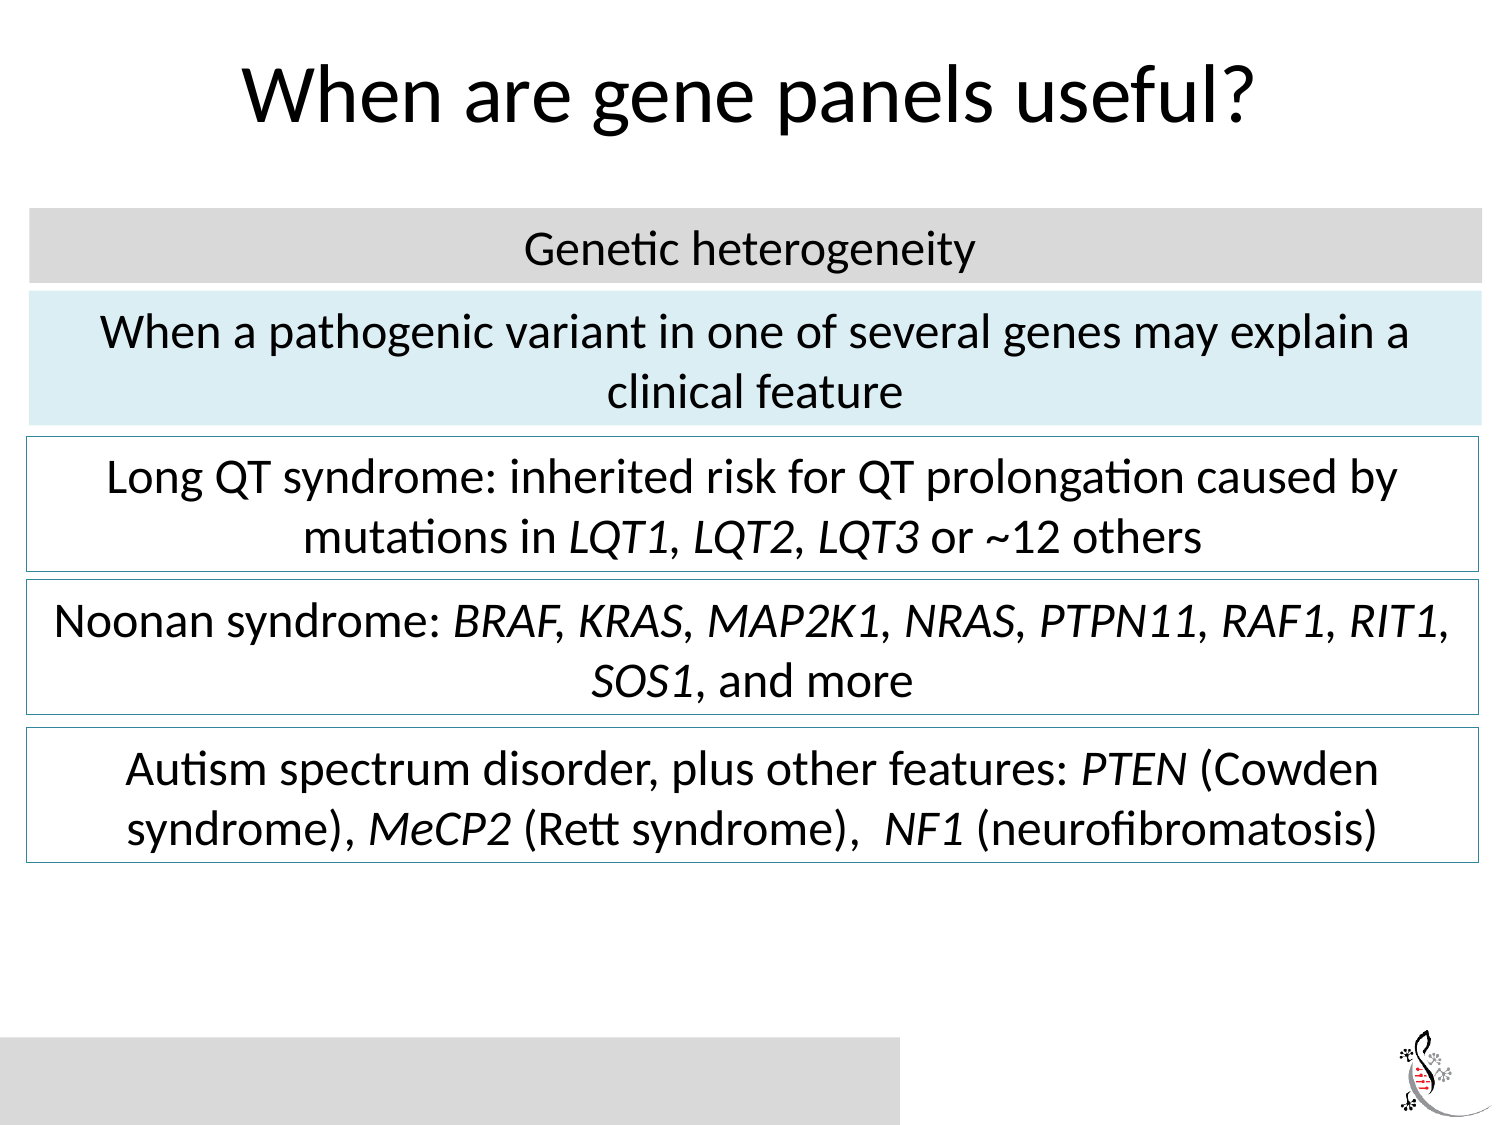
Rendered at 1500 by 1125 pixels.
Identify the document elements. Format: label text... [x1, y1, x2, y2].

text_box When a pathogenic variant in one of several genes may explain a clinical feature [28, 290, 1482, 426]
text_box Long QT syndrome: inherited risk for QT prolongation caused by mutations in LQT1, LQT2, LQT3 or ~12 others [26, 436, 1479, 572]
picture [1397, 1023, 1495, 1118]
text_box Noonan syndrome: BRAF, KRAS, MAP2K1, NRAS, PTPN11, RAF1, RIT1, SOS1, and more [26, 579, 1479, 715]
text_box Genetic heterogeneity [29, 208, 1483, 283]
text_box Autism spectrum disorder, plus other features: PTEN (Cowden syndrome), MeCP2 (Rett syndrome), NF1 (neurofibromatosis) [26, 727, 1479, 863]
title When are gene panels useful? [75, 0, 1425, 183]
